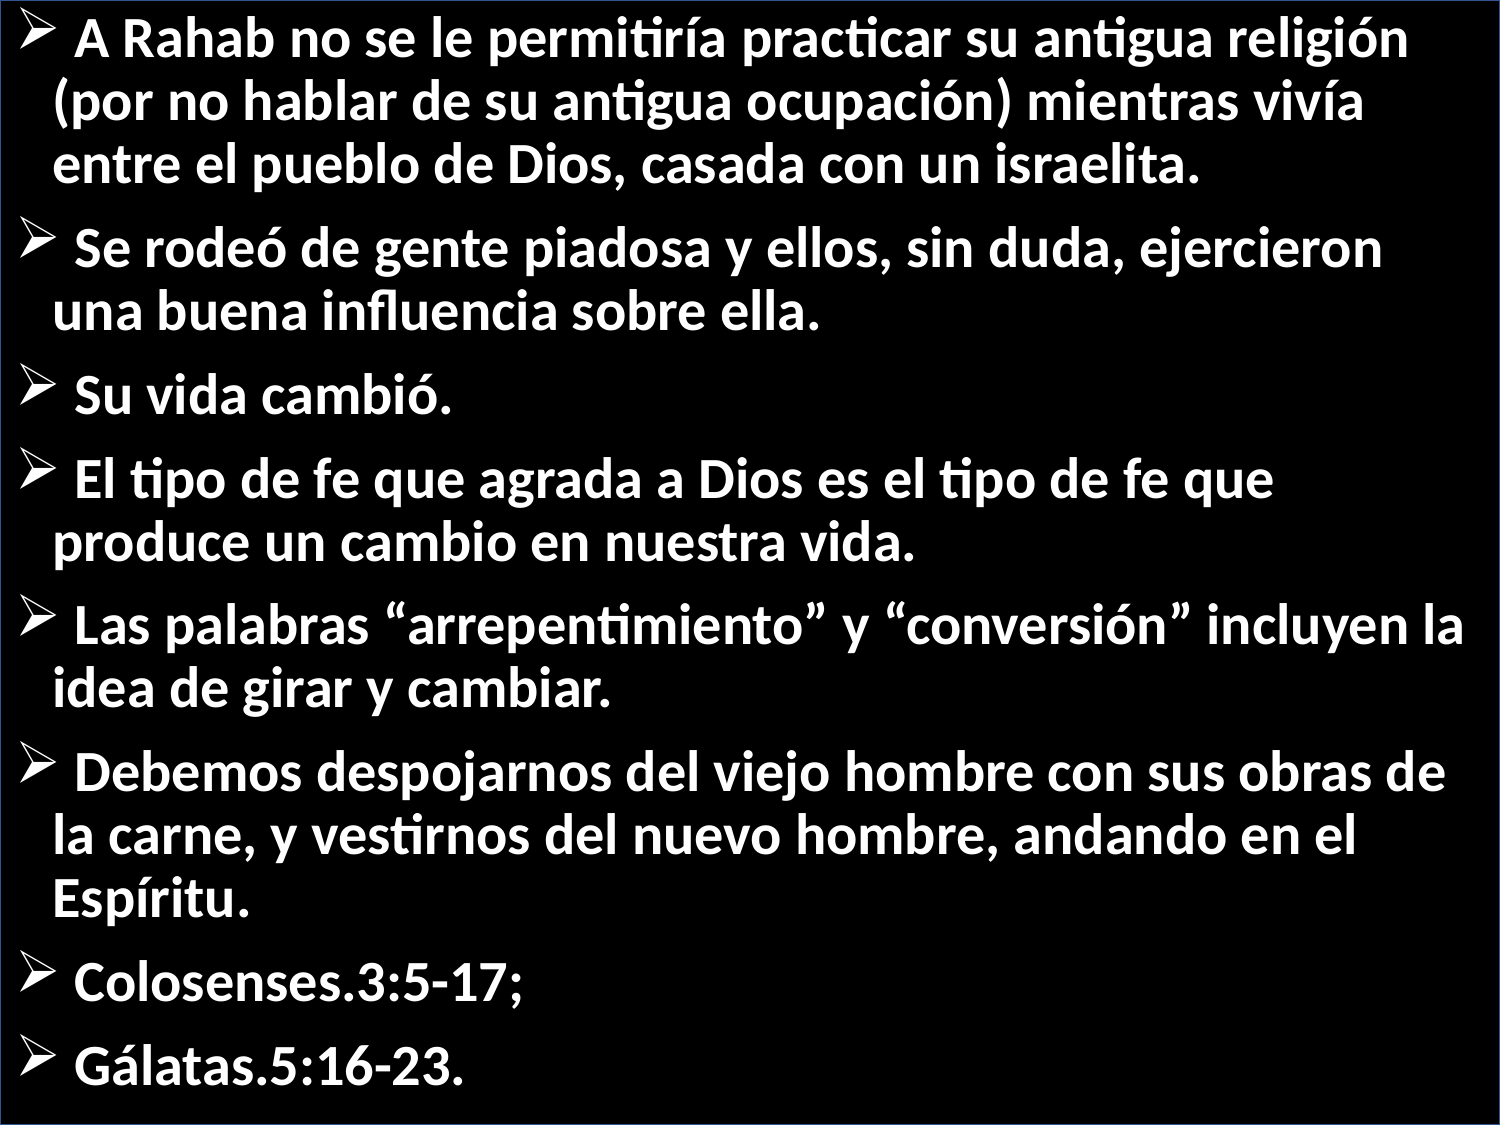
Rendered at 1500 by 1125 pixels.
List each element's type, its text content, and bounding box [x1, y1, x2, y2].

list A Rahab no se le permitiría practicar su antigua religión (por no hablar de su antigua ocupación) mientras vivía entre el pueblo de Dios, casada con un israelita. Se rodeó de gente piadosa y ellos, sin duda, ejercieron una buena influencia sobre ella. Su vida cambió. El tipo de fe que agrada a Dios es el tipo de fe que produce un cambio en nuestra vida. Las palabras “arrepentimiento” y “conversión” incluyen la idea de girar y cambiar. Debemos despojarnos del viejo hombre con sus obras de la carne, y vestirnos del nuevo hombre, andando en el Espíritu. Colosenses.3:5-17; Gálatas.5:16-23. [0, 0, 1500, 1125]
